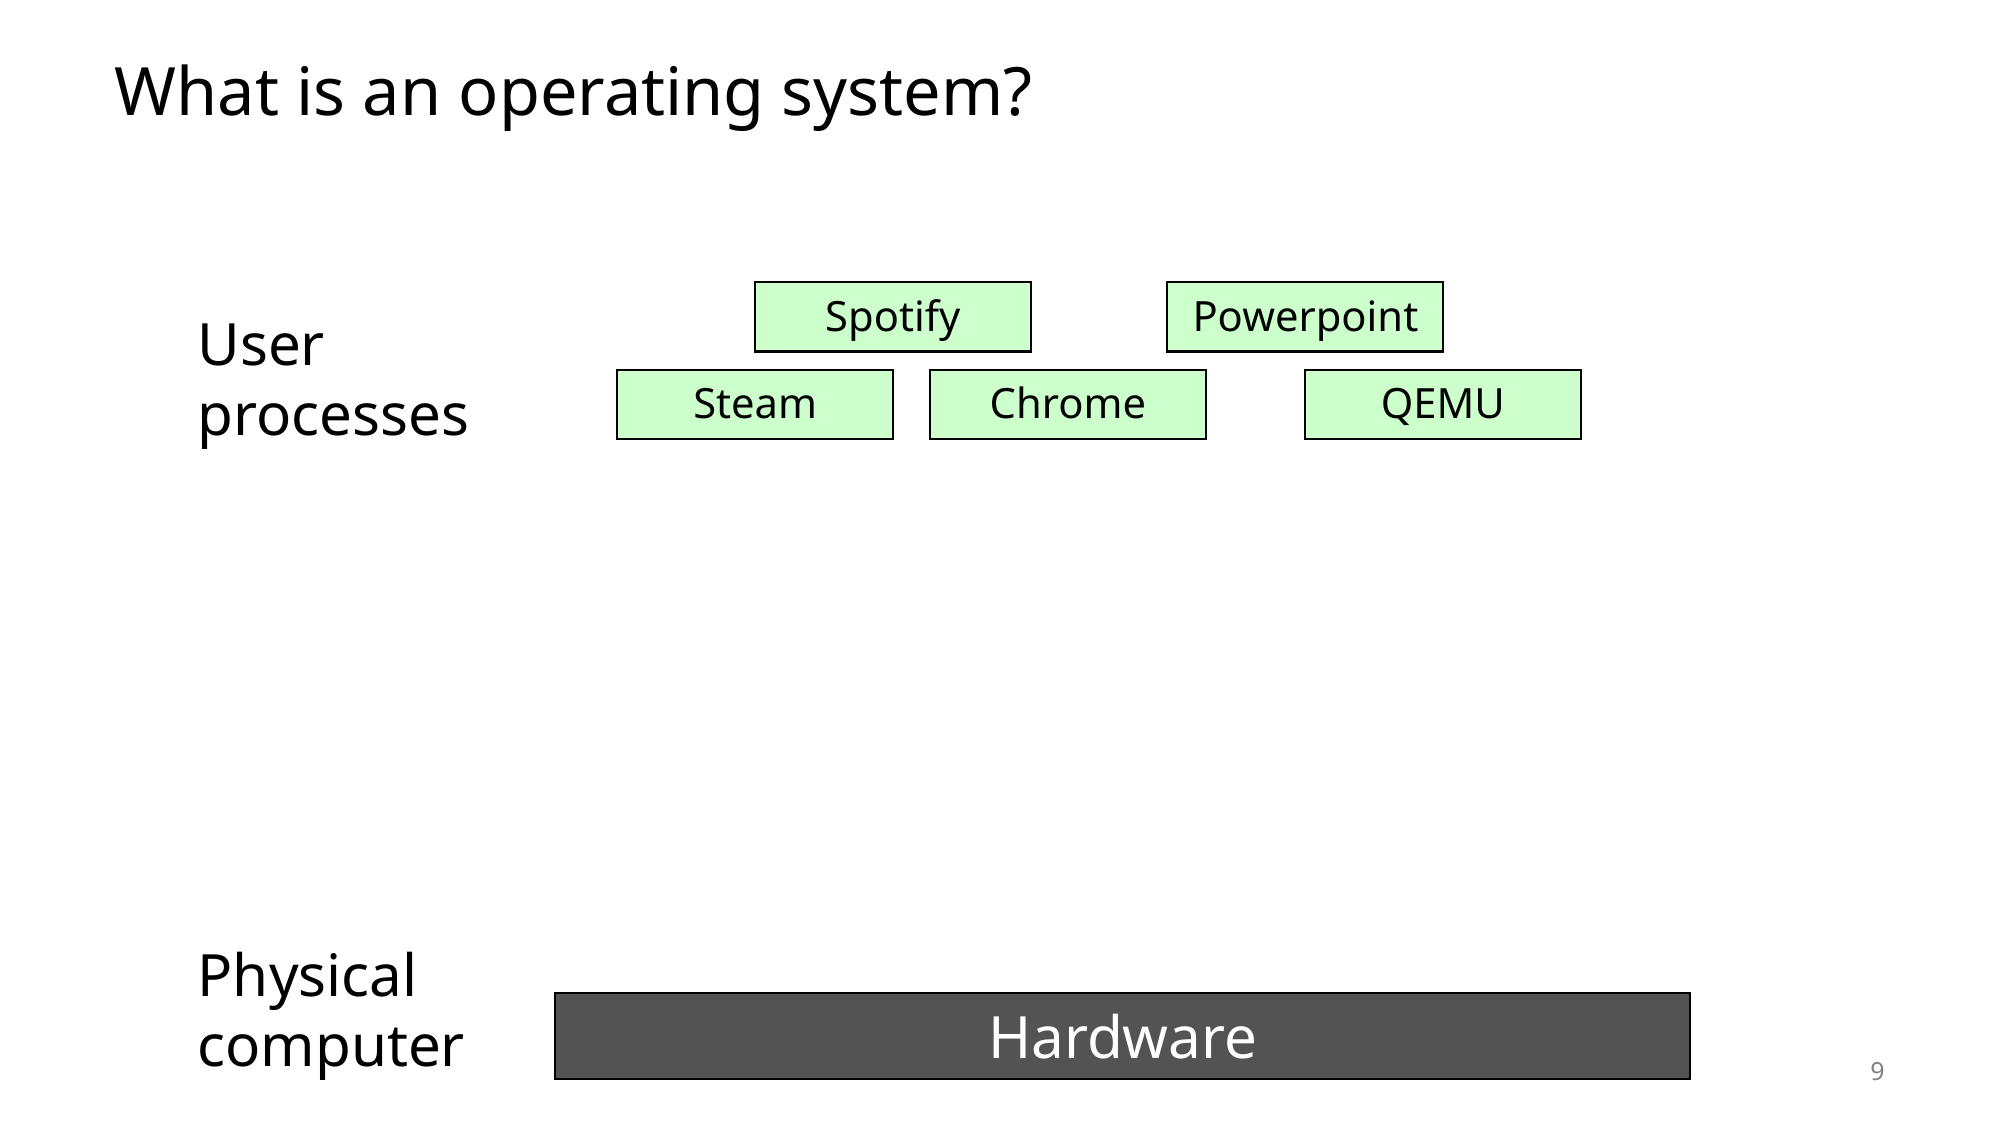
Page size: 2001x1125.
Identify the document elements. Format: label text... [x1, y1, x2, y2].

text_box Physical computer [183, 930, 509, 1086]
title What is an operating system? [99, 37, 1900, 150]
text_box Steam [616, 369, 894, 440]
text_box Hardware [554, 992, 1691, 1080]
text_box QEMU [1304, 369, 1582, 440]
text_box User processes [183, 299, 509, 455]
slide_number 9 [1749, 1042, 1900, 1103]
text_box Chrome [929, 369, 1207, 440]
text_box Powerpoint [1166, 281, 1444, 353]
text_box Spotify [754, 281, 1032, 353]
